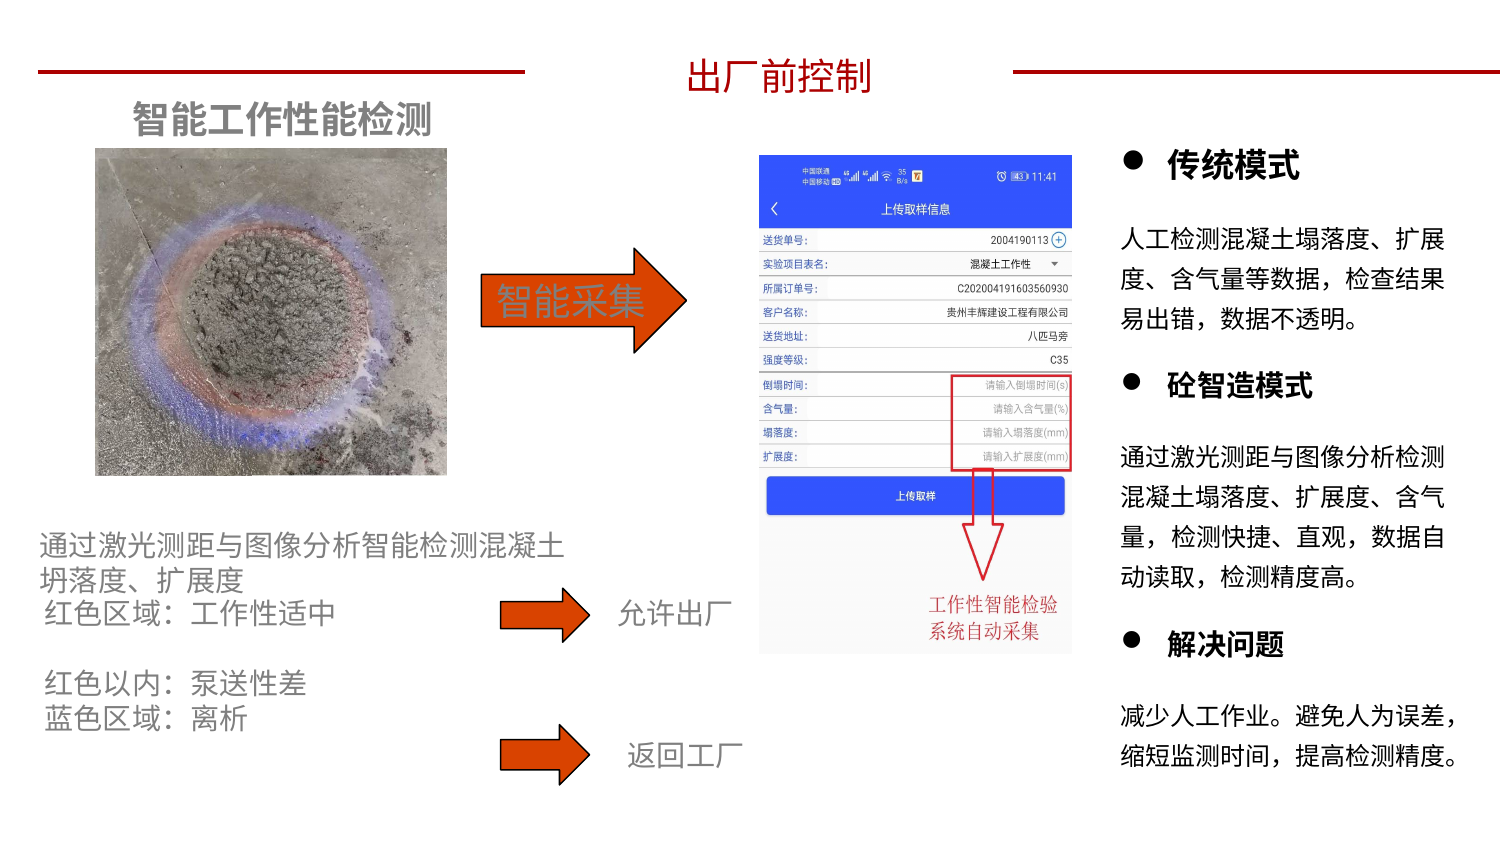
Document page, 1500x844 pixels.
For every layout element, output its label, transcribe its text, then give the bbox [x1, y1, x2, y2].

text_box [500, 588, 590, 643]
text_box 红色区域：工作性适中 红色以内：泵送性差 蓝色区域：离析 [29, 588, 642, 743]
picture [95, 148, 447, 477]
text_box [662, 276, 687, 325]
text_box 允许出厂 [602, 588, 749, 638]
text_box [634, 331, 656, 353]
text_box 通过激光测距与图像分析智能检测混凝土坍落度、扩展度 [24, 519, 603, 640]
text_box 传统模式 人工检测混凝土塌落度、扩展度、含气量等数据，检查结果易出错，数据不透明。 砼智造模式 通过激光测距与图像分析检测混凝土塌落度、扩展度、含气量，检测快捷、直观，数据自动读取，检测精度高。 解决问题 减少人工作业。避免人为误差，缩短监测时间，提高检测精度。 [1043, 142, 1469, 844]
text_box 出厂前控制 [546, 45, 1013, 105]
text_box 返回工厂 [612, 729, 760, 780]
text_box [634, 248, 656, 270]
text_box 智能工作性能检测 [74, 88, 797, 149]
text_box [500, 724, 590, 785]
text_box 智能采集 [481, 270, 662, 331]
picture [759, 155, 1072, 654]
